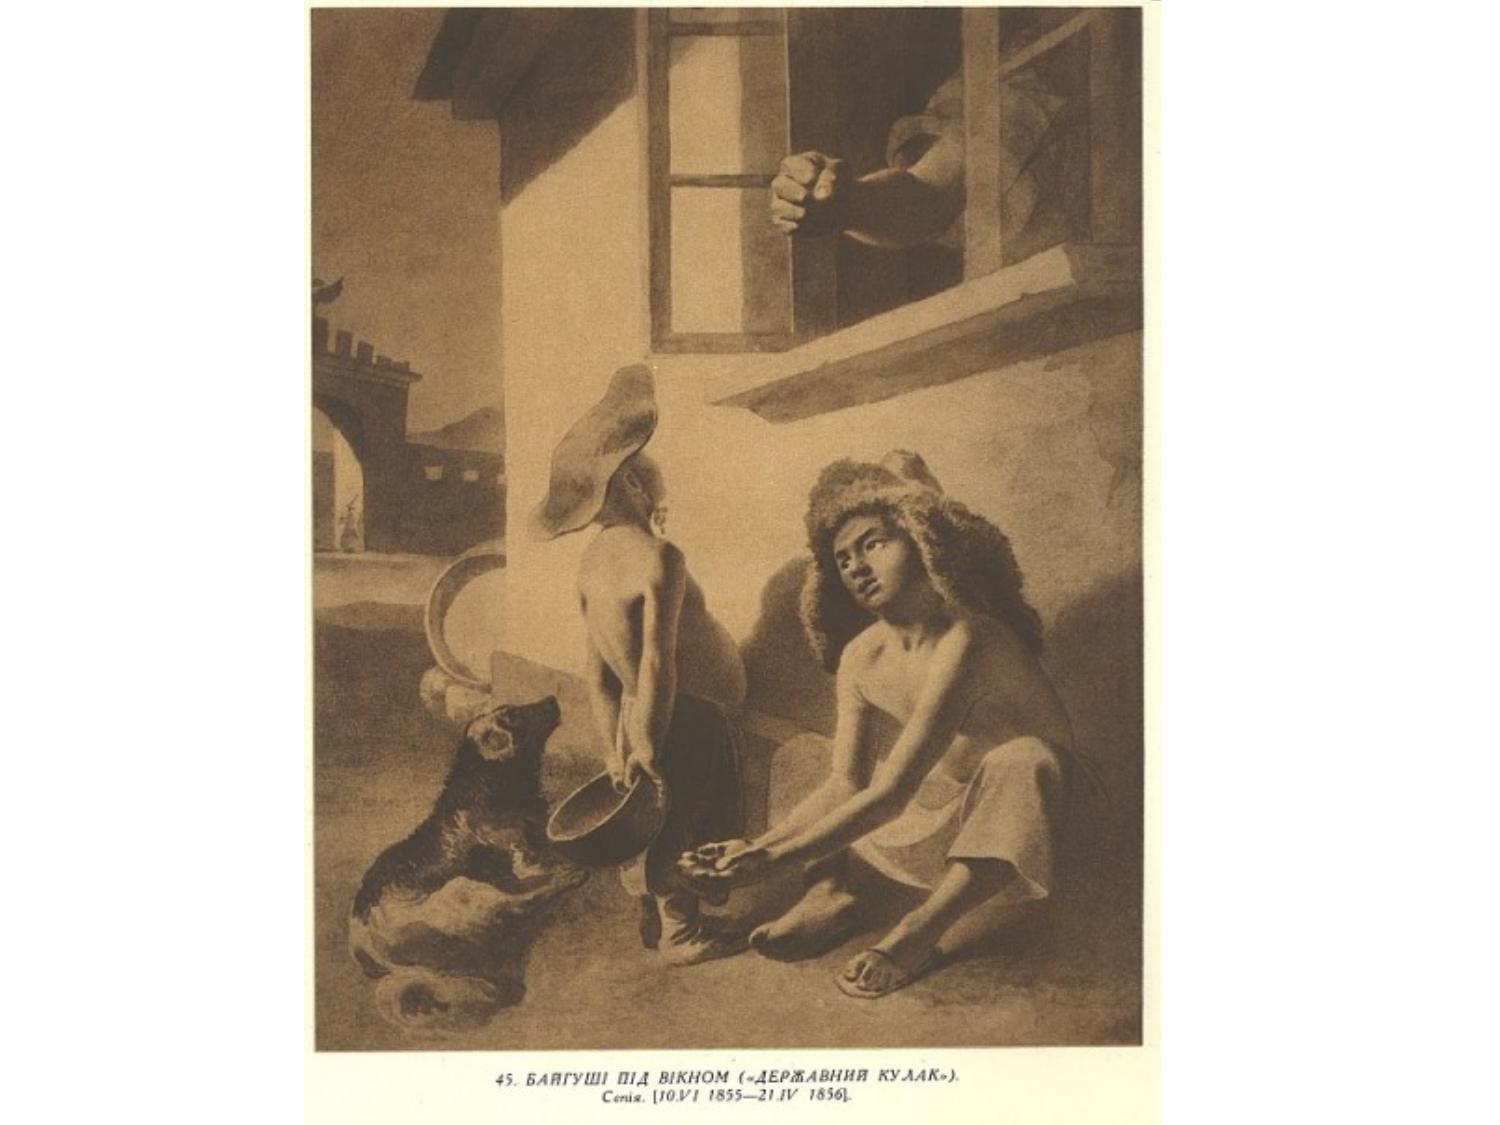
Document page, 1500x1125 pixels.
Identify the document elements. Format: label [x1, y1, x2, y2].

picture [304, 0, 1161, 1125]
